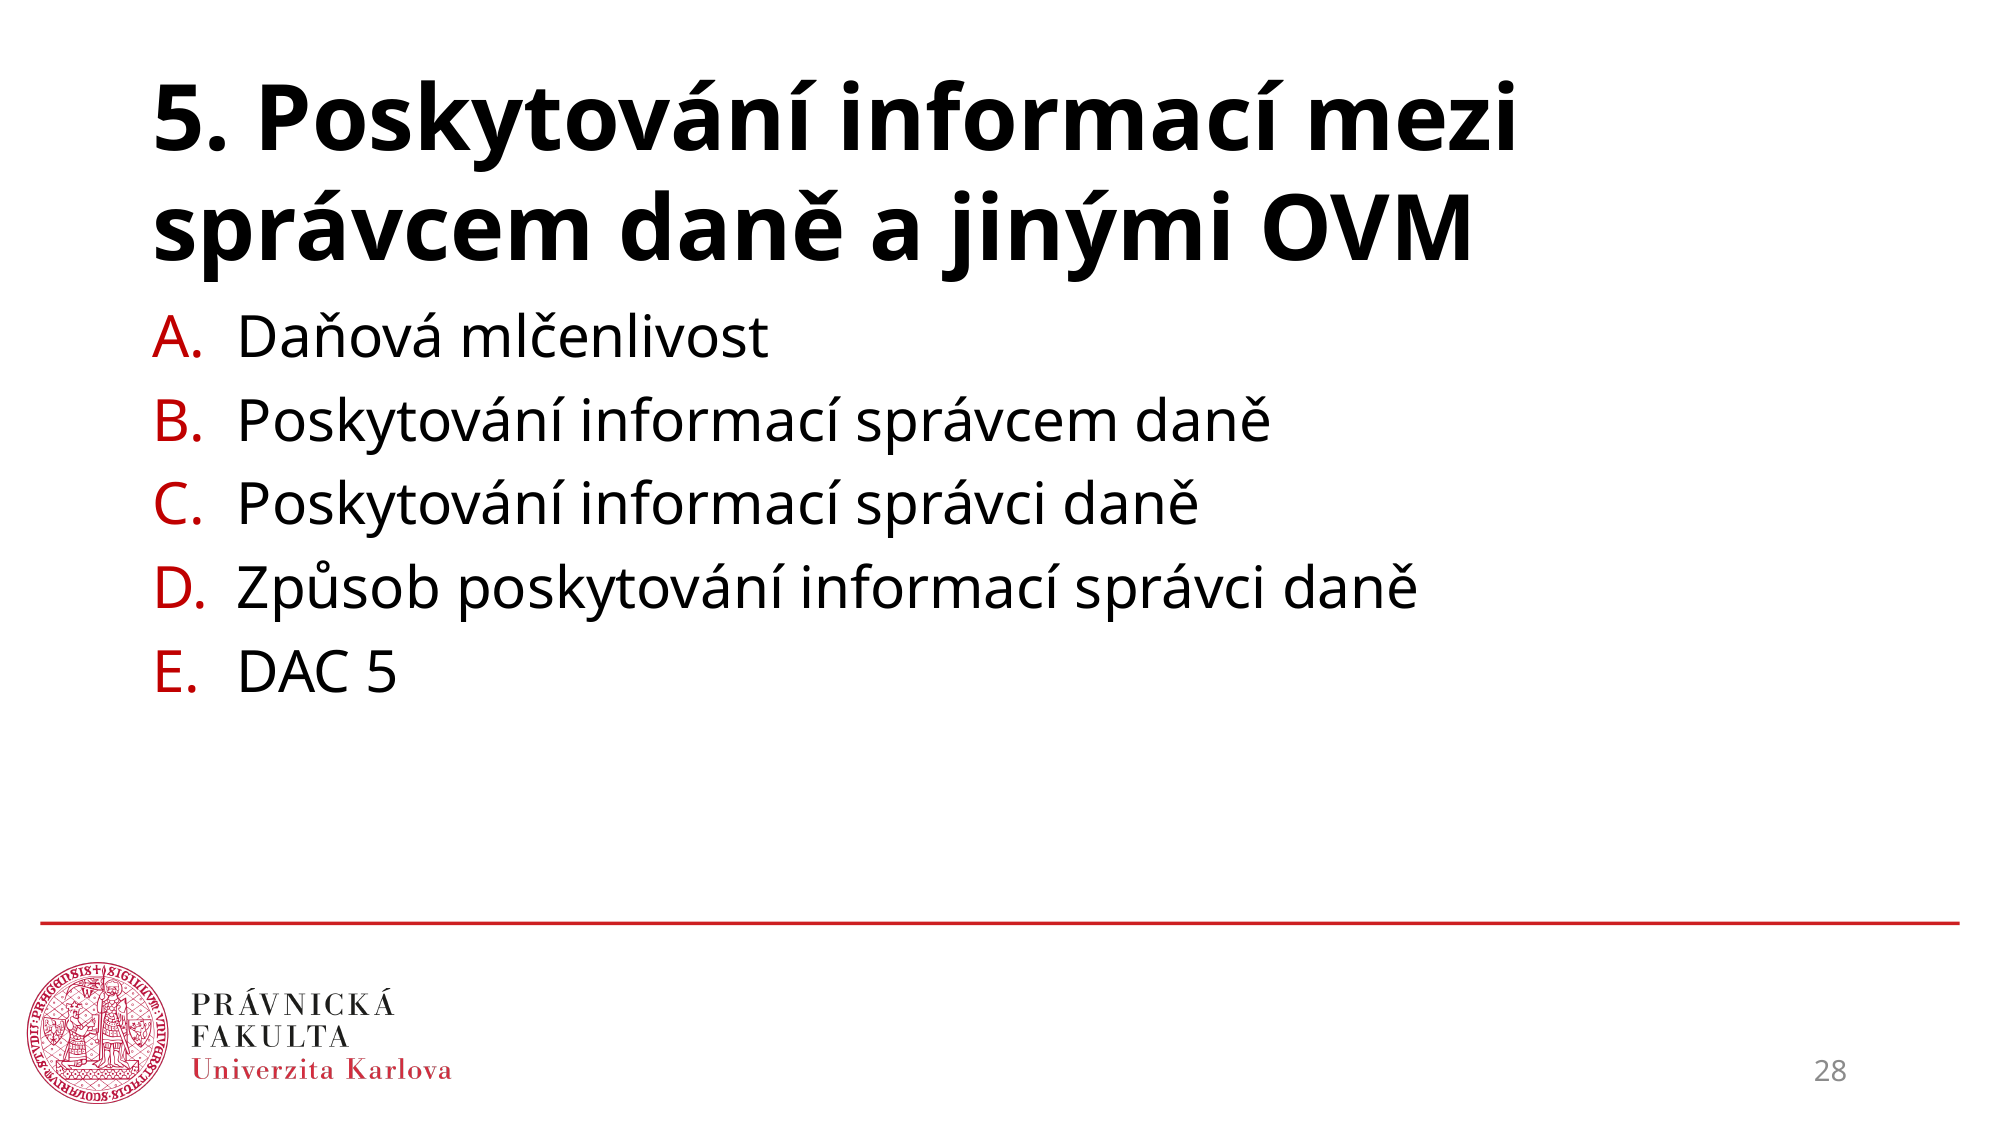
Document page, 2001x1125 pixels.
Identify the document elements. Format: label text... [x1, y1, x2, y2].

title 5. Poskytování informací mezi správcem daně a jinými OVM [137, 59, 1863, 278]
slide_number 28 [1412, 1042, 1863, 1103]
picture [26, 962, 452, 1104]
list Daňová mlčenlivost Poskytování informací správcem daně Poskytování informací správci daně Způsob poskytování informací správci daně DAC 5 [137, 299, 1863, 905]
